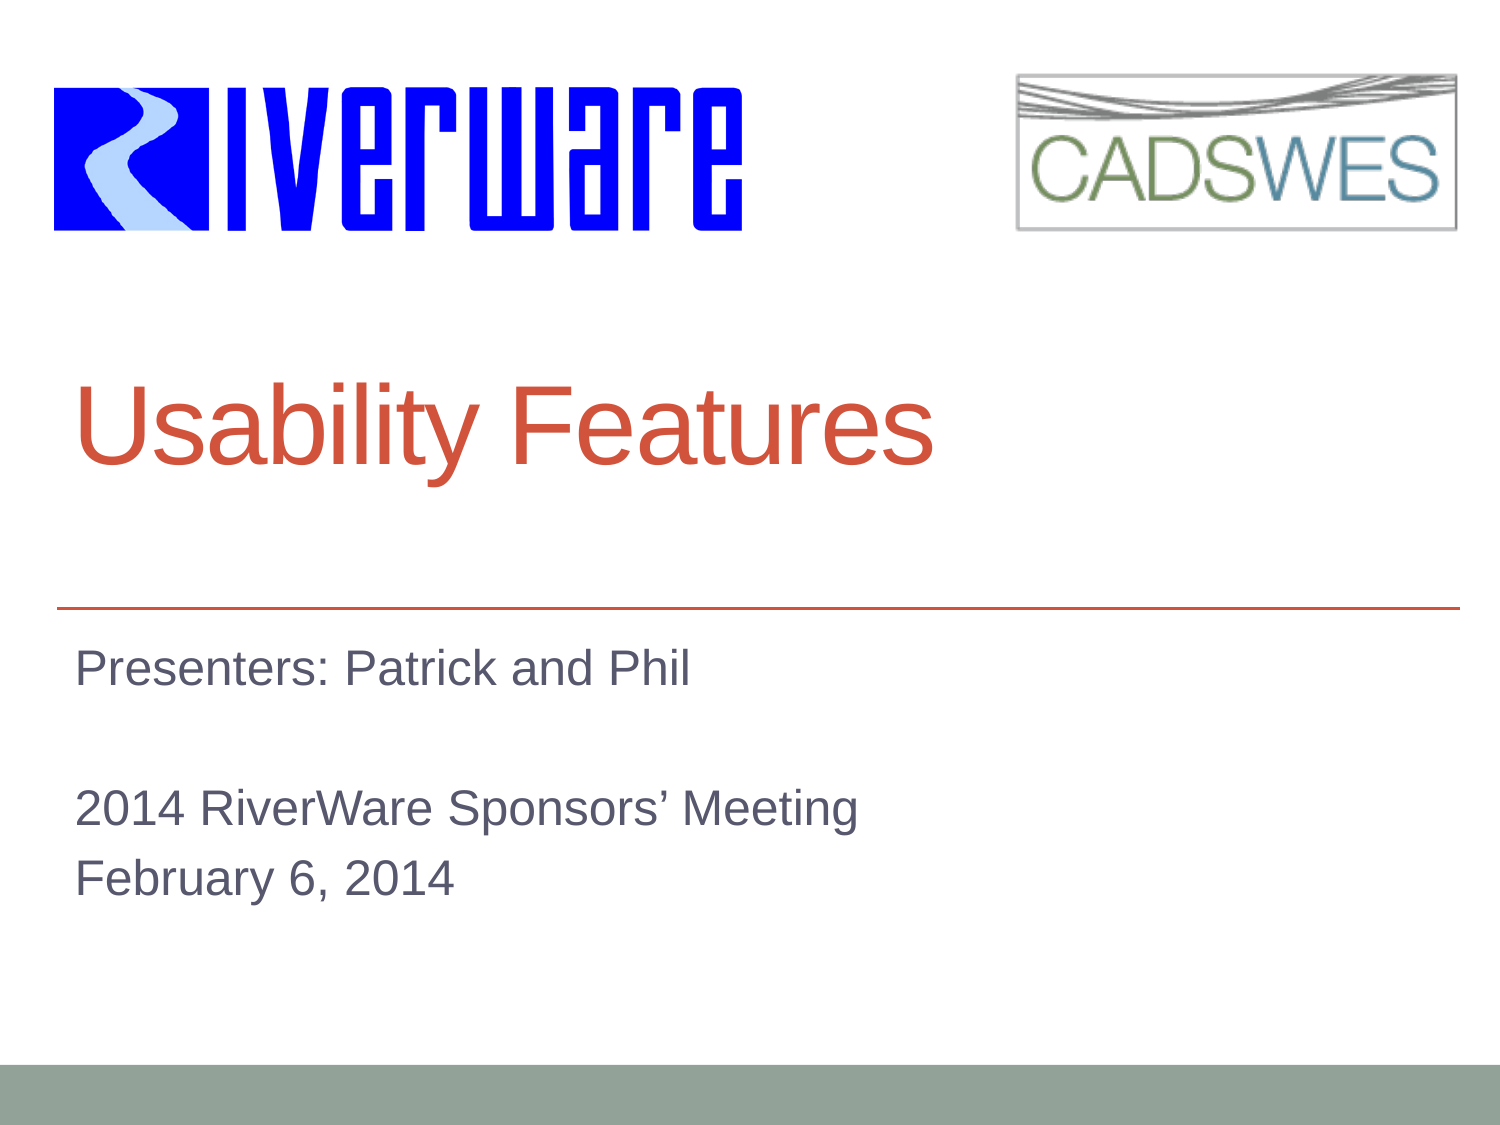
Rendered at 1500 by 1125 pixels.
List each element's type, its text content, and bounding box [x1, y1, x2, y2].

picture [1011, 69, 1461, 235]
subtitle Presenters: Patrick and Phil 2014 RiverWare Sponsors’ Meeting February 6, 2014 [59, 627, 1461, 916]
title Usability Features [57, 247, 1461, 592]
picture [36, 69, 759, 245]
